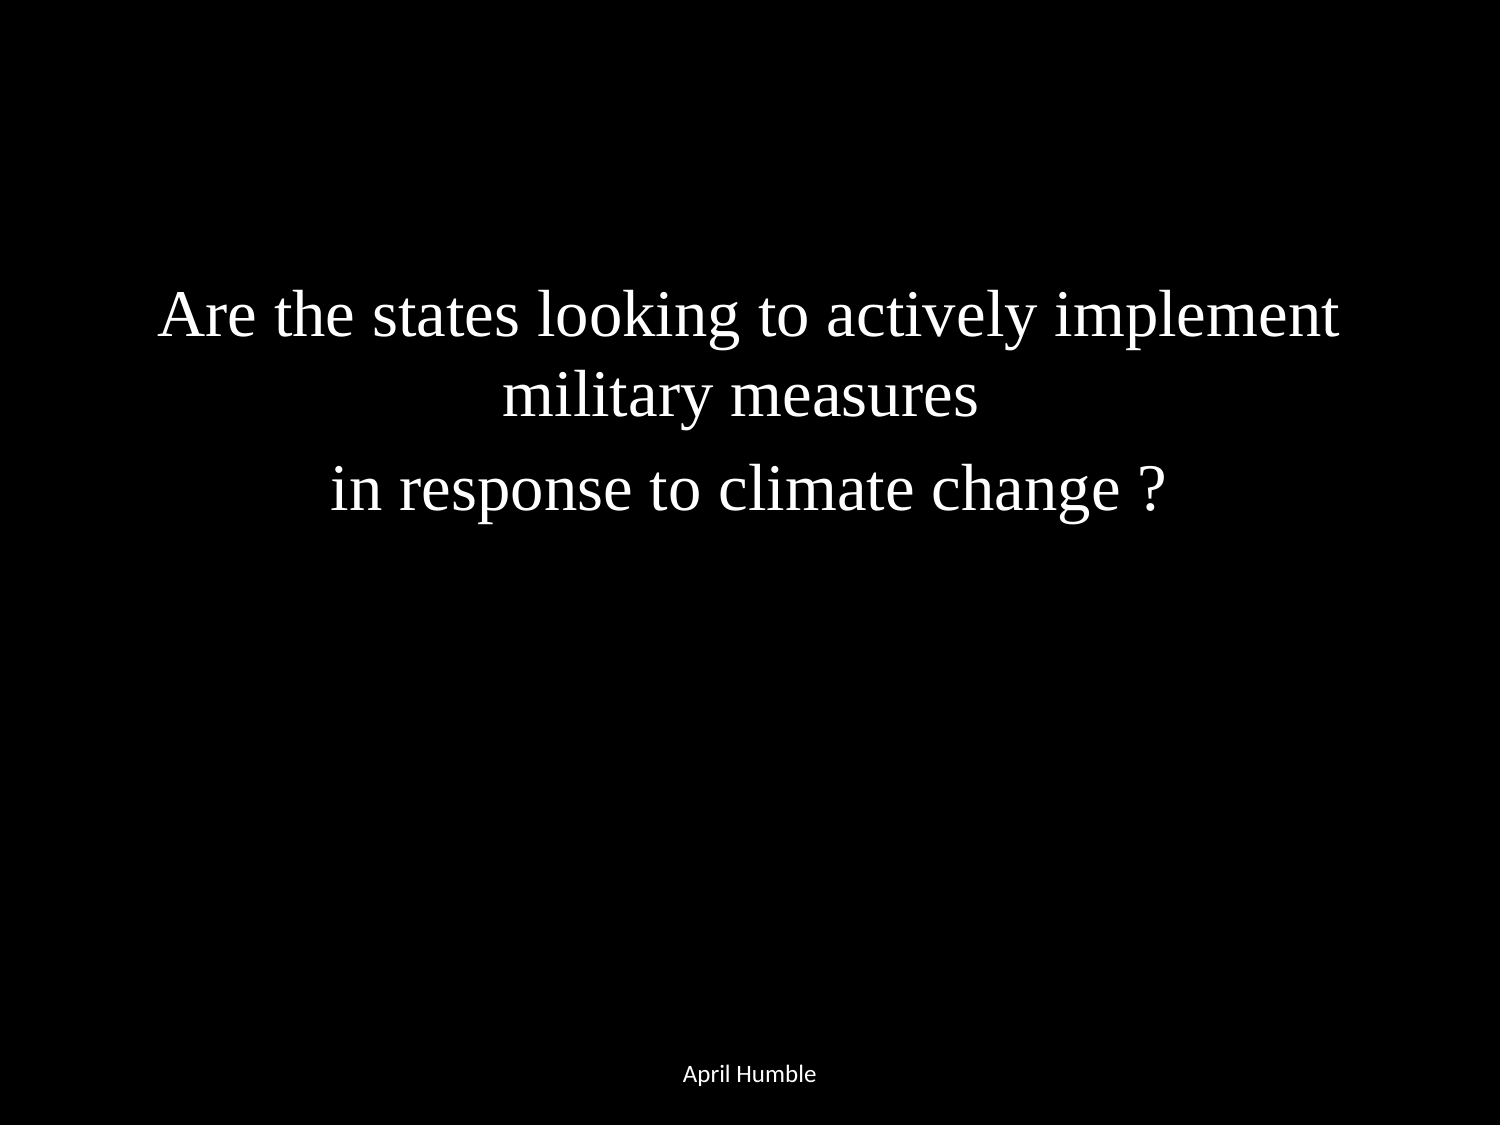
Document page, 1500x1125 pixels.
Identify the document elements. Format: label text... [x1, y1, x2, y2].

footer April Humble [512, 1042, 988, 1103]
list Are the states looking to actively implement military measures in response to climate change ? [75, 262, 1425, 1005]
